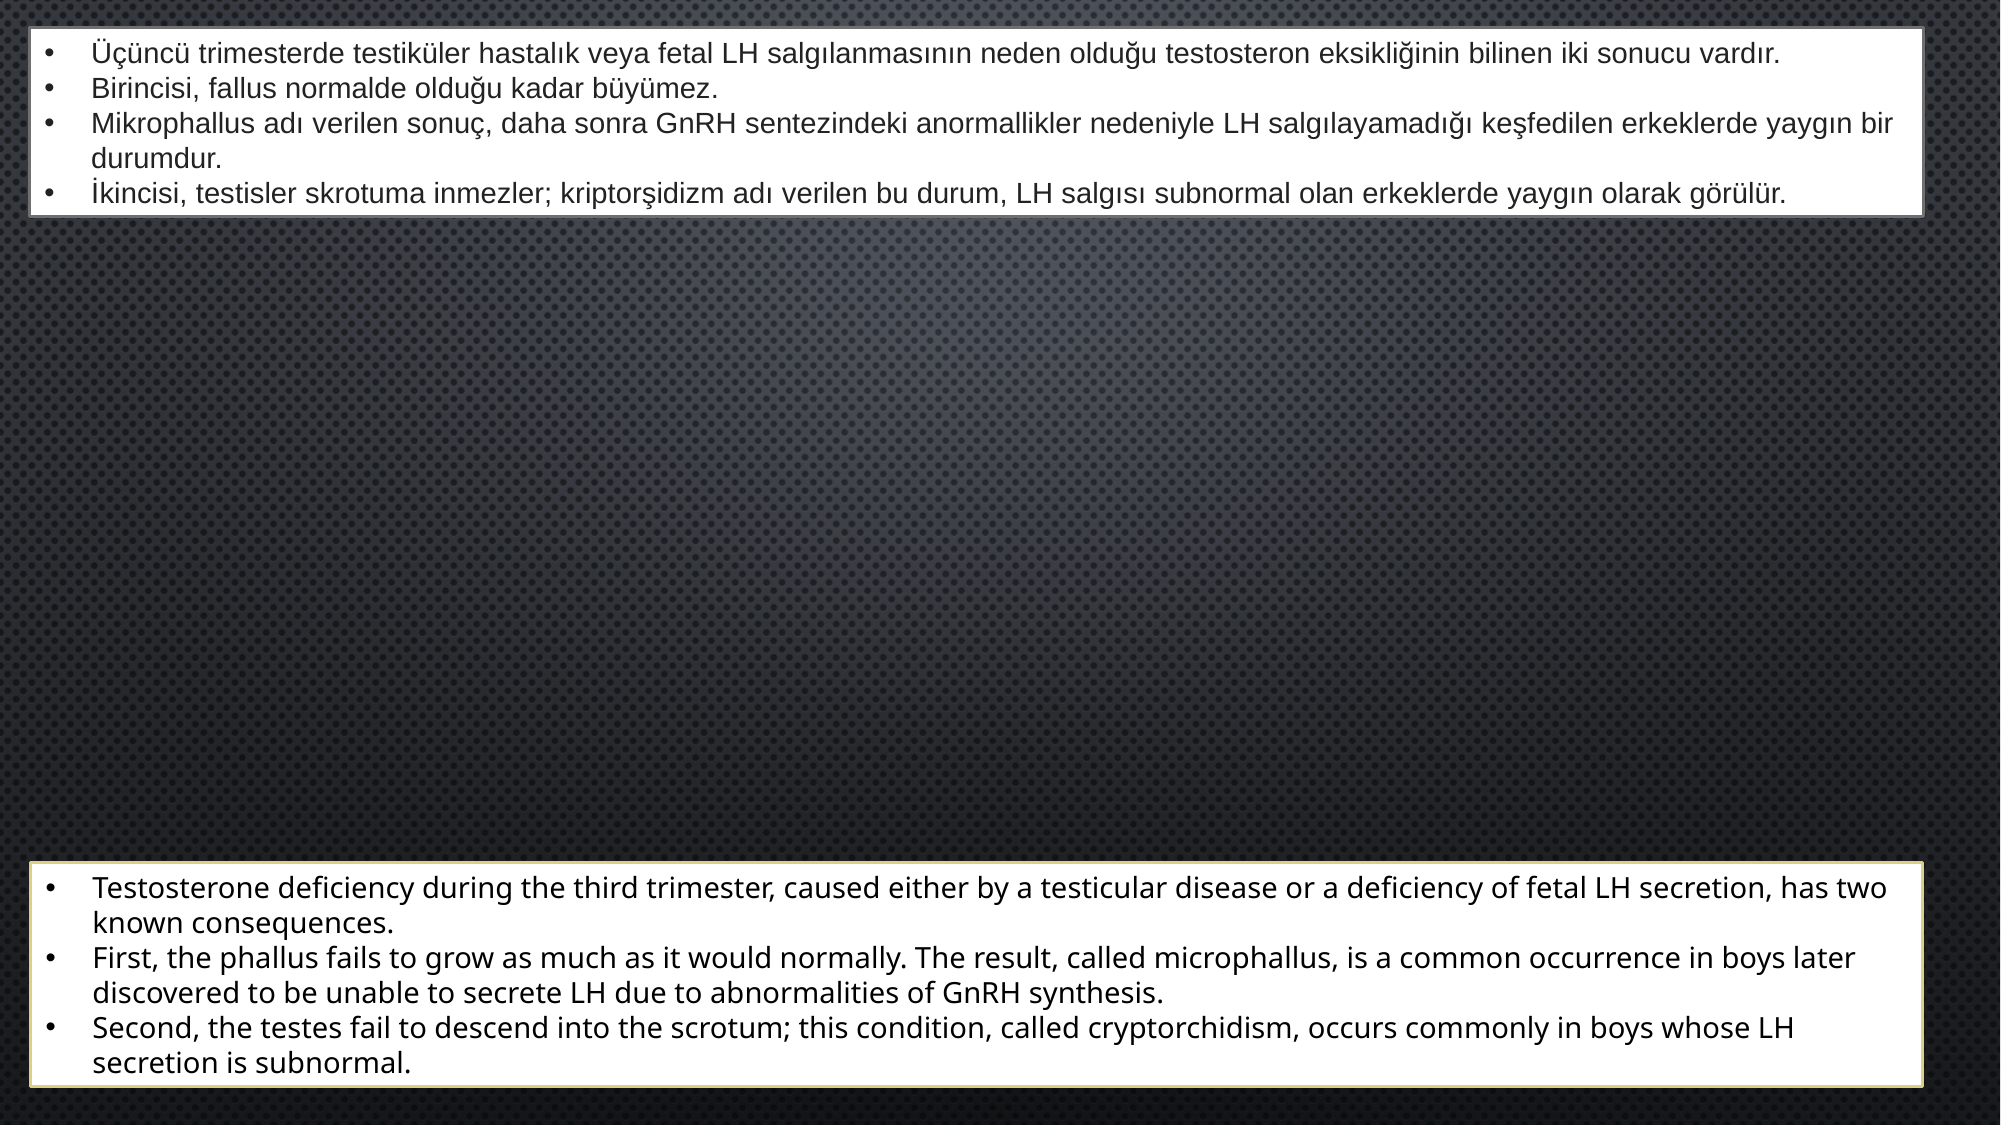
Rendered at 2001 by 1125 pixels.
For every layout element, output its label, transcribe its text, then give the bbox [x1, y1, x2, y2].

text_box Üçüncü trimesterde testiküler hastalık veya fetal LH salgılanmasının neden olduğu testosteron eksikliğinin bilinen iki sonucu vardır. Birincisi, fallus normalde olduğu kadar büyümez. Mikrophallus adı verilen sonuç, daha sonra GnRH sentezindeki anormallikler nedeniyle LH salgılayamadığı keşfedilen erkeklerde yaygın bir durumdur. İkincisi, testisler skrotuma inmezler; kriptorşidizm adı verilen bu durum, LH salgısı subnormal olan erkeklerde yaygın olarak görülür. [28, 26, 1925, 218]
text_box Testosterone deficiency during the third trimester, caused either by a testicular disease or a deficiency of fetal LH secretion, has two known consequences. First, the phallus fails to grow as much as it would normally. The result, called microphallus, is a common occurrence in boys later discovered to be unable to secrete LH due to abnormalities of GnRH synthesis. Second, the testes fail to descend into the scrotum; this condition, called cryptorchidism, occurs commonly in boys whose LH secretion is subnormal. [29, 861, 1924, 1088]
